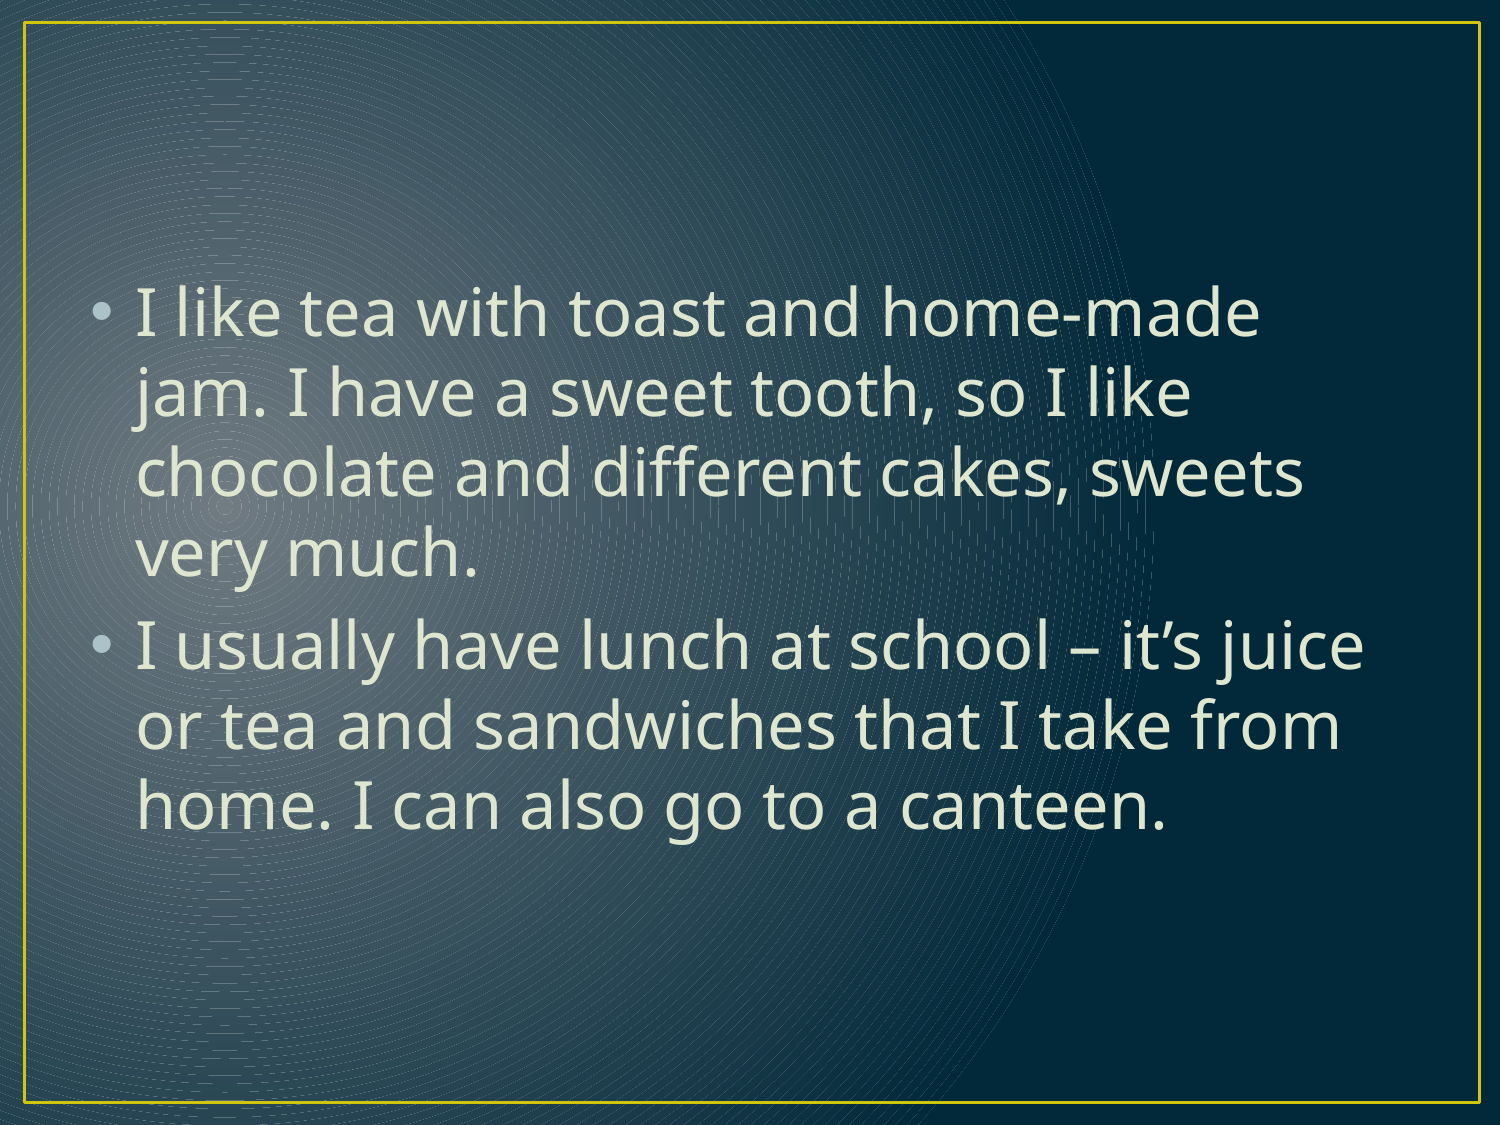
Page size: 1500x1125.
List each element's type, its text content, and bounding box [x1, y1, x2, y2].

list I like tea with toast and home-made jam. I have a sweet tooth, so I like chocolate and different cakes, sweets very much. I usually have lunch at school – it’s juice or tea and sandwiches that I take from home. I can also go to a canteen. [75, 262, 1425, 1005]
